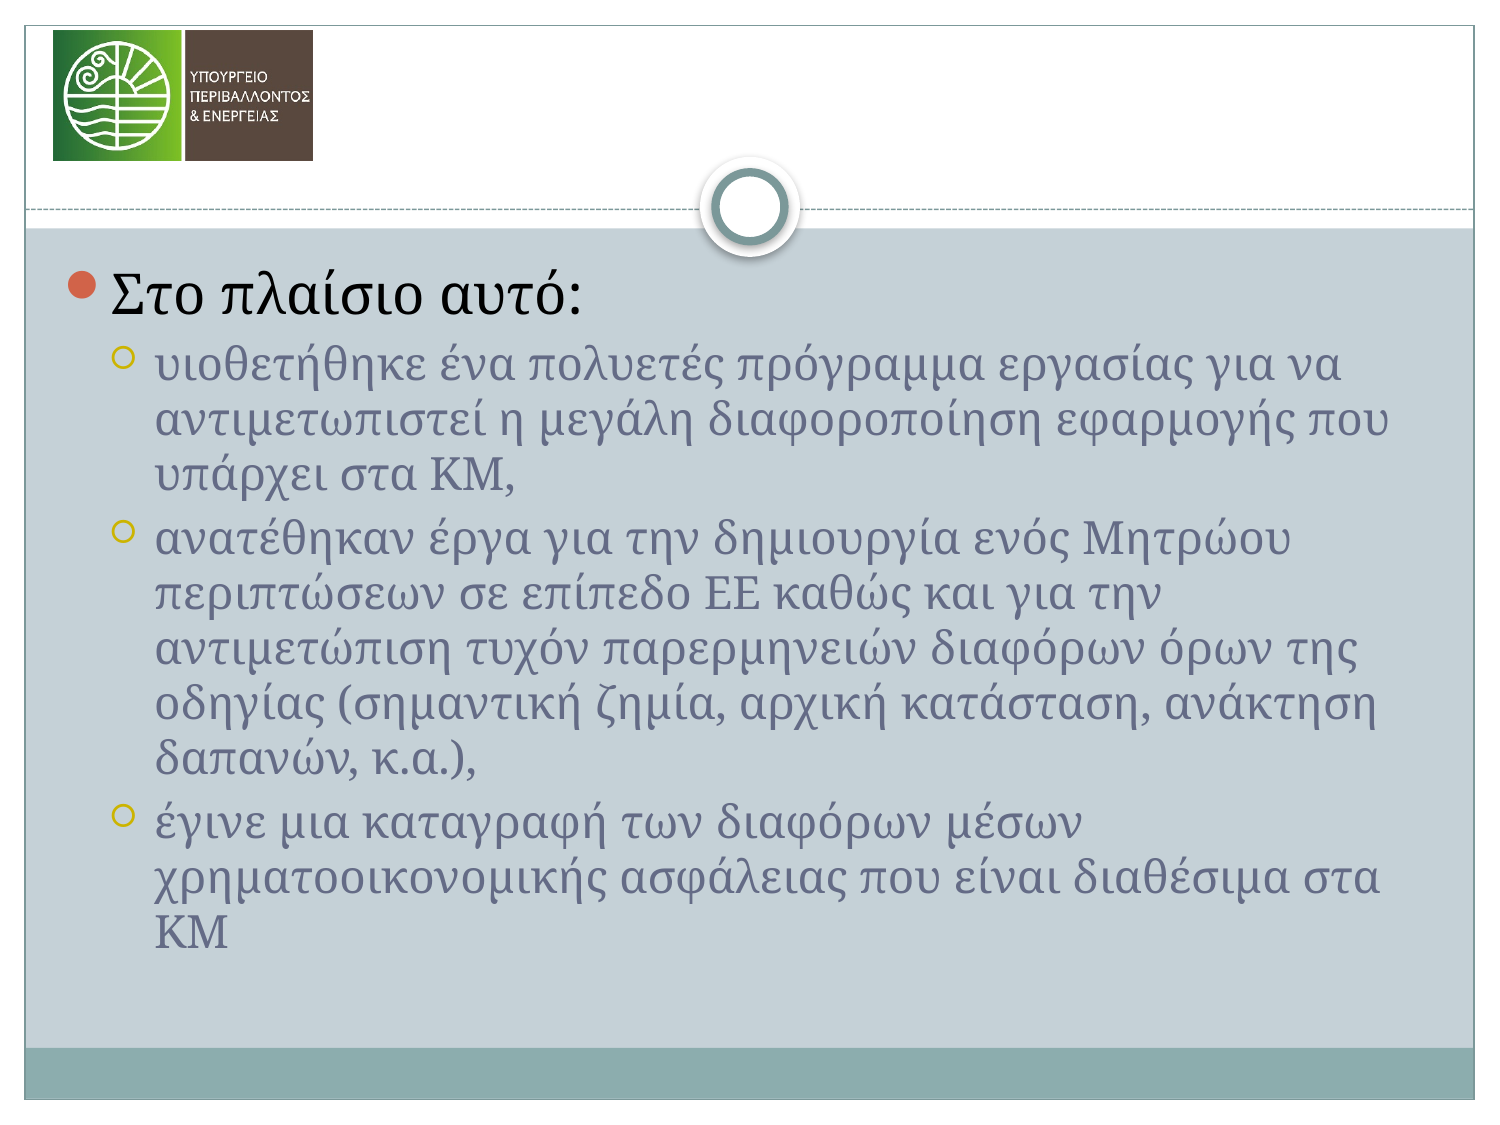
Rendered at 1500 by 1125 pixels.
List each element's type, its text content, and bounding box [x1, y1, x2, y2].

picture [52, 30, 314, 162]
list Στο πλαίσιο αυτό: υιοθετήθηκε ένα πολυετές πρόγραμμα εργασίας για να αντιμετωπιστεί η μεγάλη διαφοροποίηση εφαρμογής που υπάρχει στα ΚΜ, ανατέθηκαν έργα για την δημιουργία ενός Μητρώου περιπτώσεων σε επίπεδο ΕΕ καθώς και για την αντιμετώπιση τυχόν παρερμηνειών διαφόρων όρων της οδηγίας (σημαντική ζημία, αρχική κατάσταση, ανάκτηση δαπανών, κ.α.), έγινε μια καταγραφή των διαφόρων μέσων χρηματοοικονομικής ασφάλειας που είναι διαθέσιμα στα ΚΜ [49, 250, 1445, 1001]
